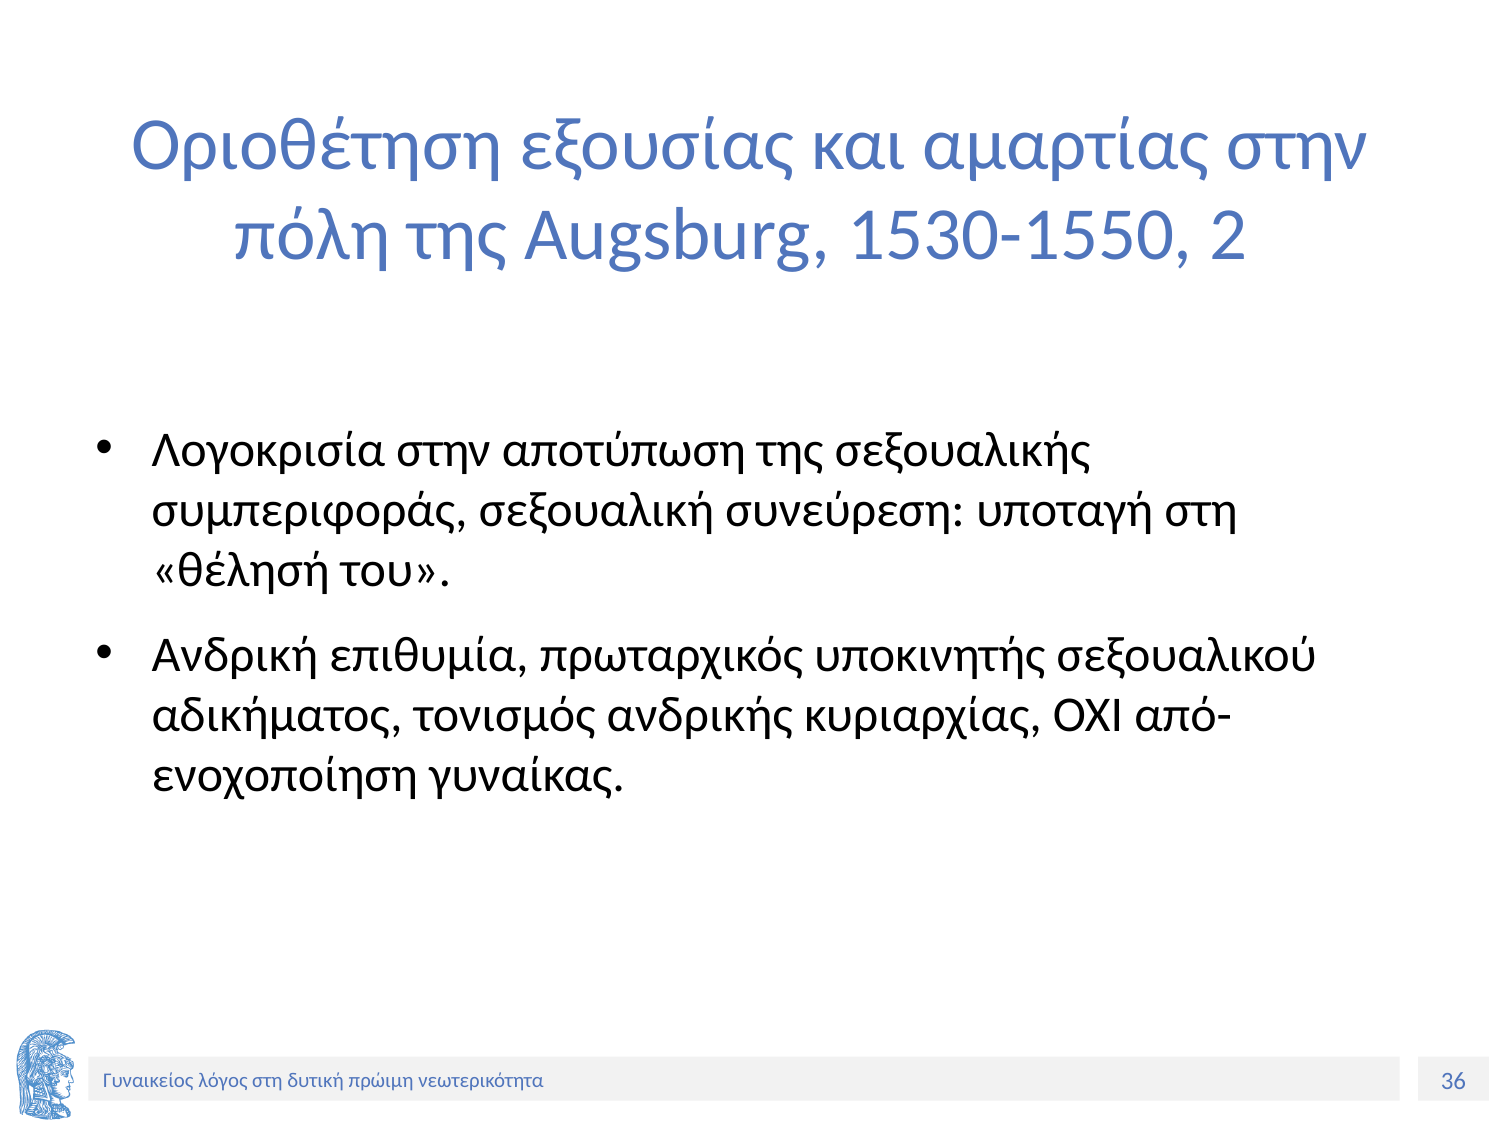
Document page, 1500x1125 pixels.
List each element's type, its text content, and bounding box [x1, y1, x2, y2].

list Λογοκρισία στην αποτύπωση της σεξουαλικής συμπεριφοράς, σεξουαλική συνεύρεση: υποταγή στη «θέλησή του». Ανδρική επιθυμία, πρωταρχικός υποκινητής σεξουαλικού αδικήματος, τονισμός ανδρικής κυριαρχίας, ΟΧΙ από-ενοχοποίηση γυναίκας. [80, 408, 1431, 868]
picture [9, 1026, 81, 1120]
title Οριοθέτηση εξουσίας και αμαρτίας στην πόλη της Augsburg, 1530-1550, 2 [75, 30, 1426, 339]
